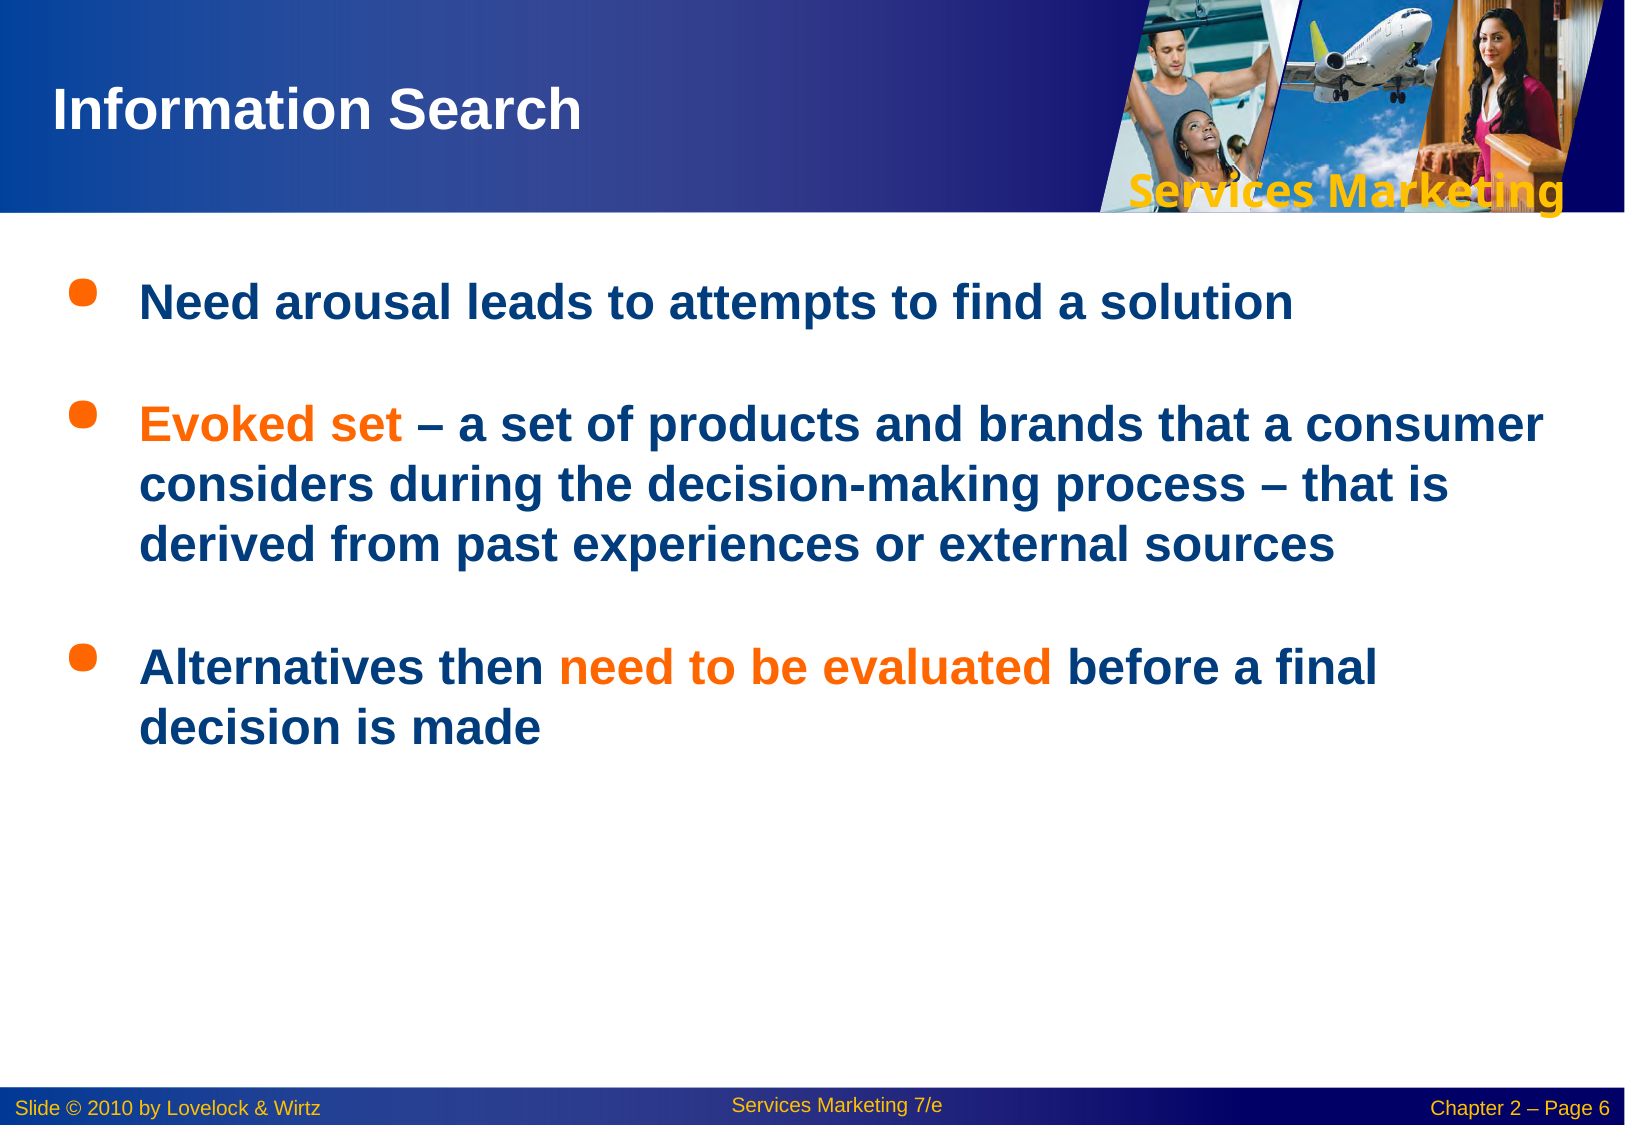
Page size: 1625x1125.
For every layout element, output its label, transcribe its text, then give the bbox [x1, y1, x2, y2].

title Information Search [36, 37, 1088, 176]
picture [1162, 186, 1172, 192]
picture [1100, 0, 1604, 213]
list Need arousal leads to attempts to find a solution Evoked set – a set of products and brands that a consumer considers during the decision-making process – that is derived from past experiences or external sources Alternatives then need to be evaluated before a final decision is made [49, 261, 1588, 1051]
picture [1546, 187, 1556, 202]
